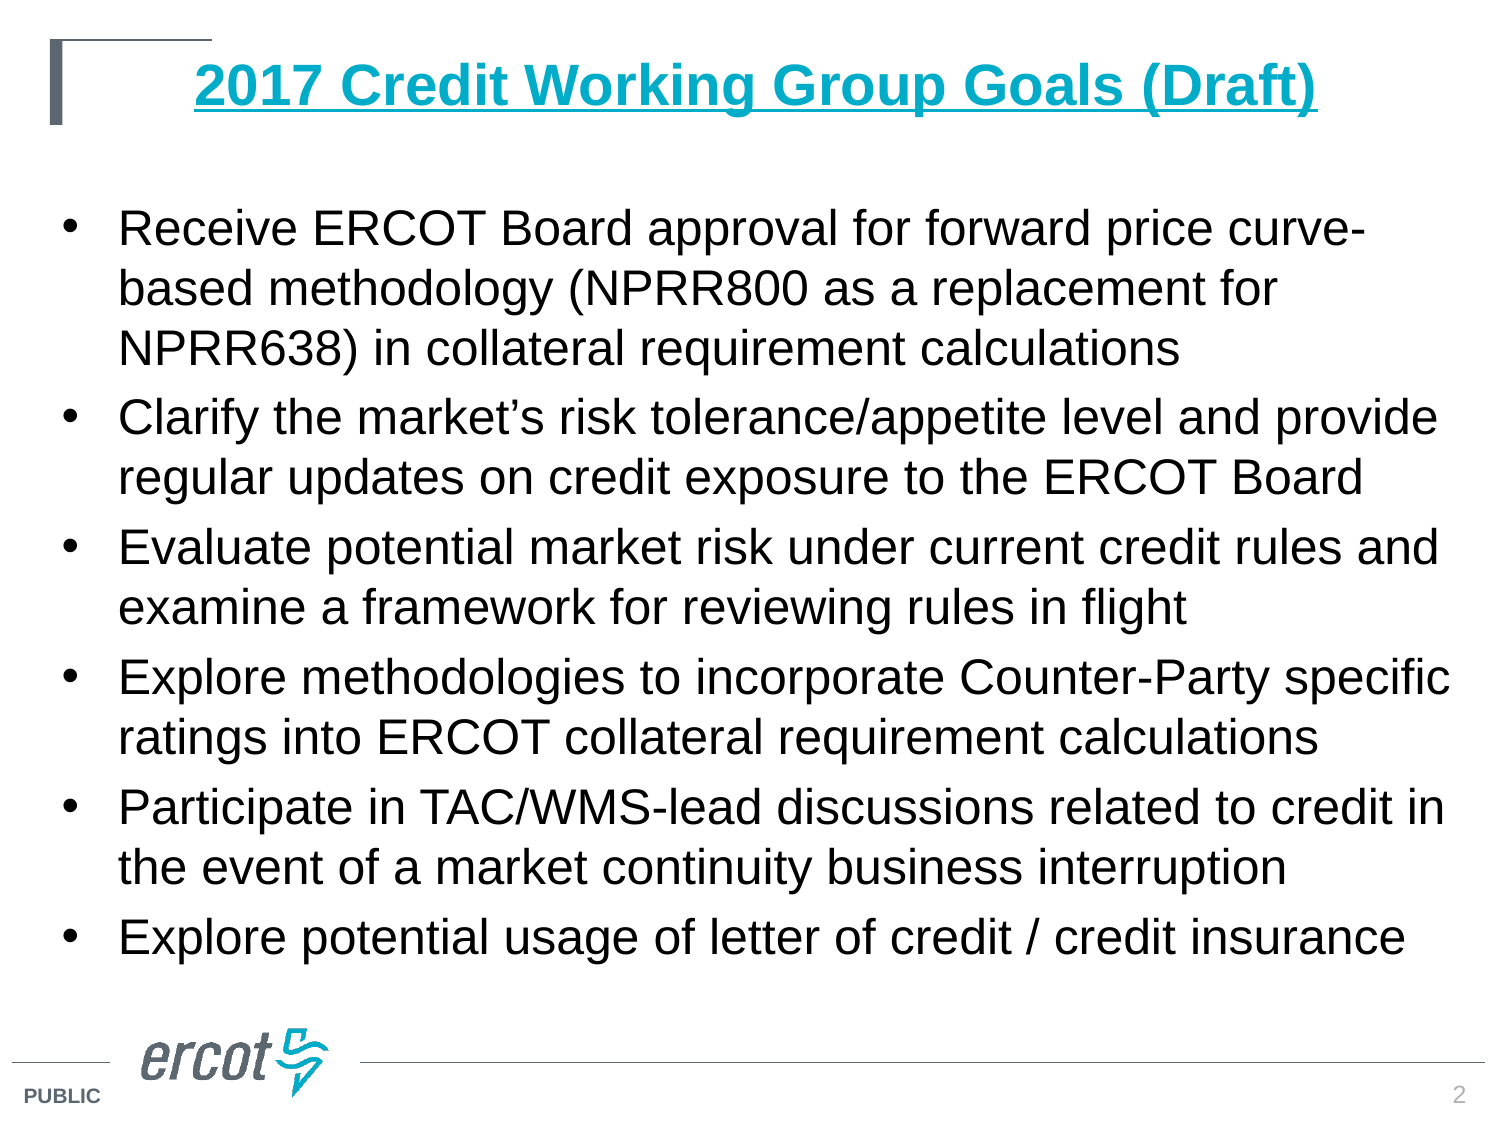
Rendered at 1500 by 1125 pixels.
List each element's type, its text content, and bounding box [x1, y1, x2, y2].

picture [137, 1024, 332, 1100]
list Receive ERCOT Board approval for forward price curve-based methodology (NPRR800 as a replacement for NPRR638) in collateral requirement calculations Clarify the market’s risk tolerance/appetite level and provide regular updates on credit exposure to the ERCOT Board Evaluate potential market risk under current credit rules and examine a framework for reviewing rules in flight Explore methodologies to incorporate Counter-Party specific ratings into ERCOT collateral requirement calculations Participate in TAC/WMS-lead discussions related to credit in the event of a market continuity business interruption Explore potential usage of letter of credit / credit insurance [46, 187, 1488, 988]
slide_number 2 [1437, 1076, 1475, 1112]
title 2017 Credit Working Group Goals (Draft) [62, 39, 1450, 125]
